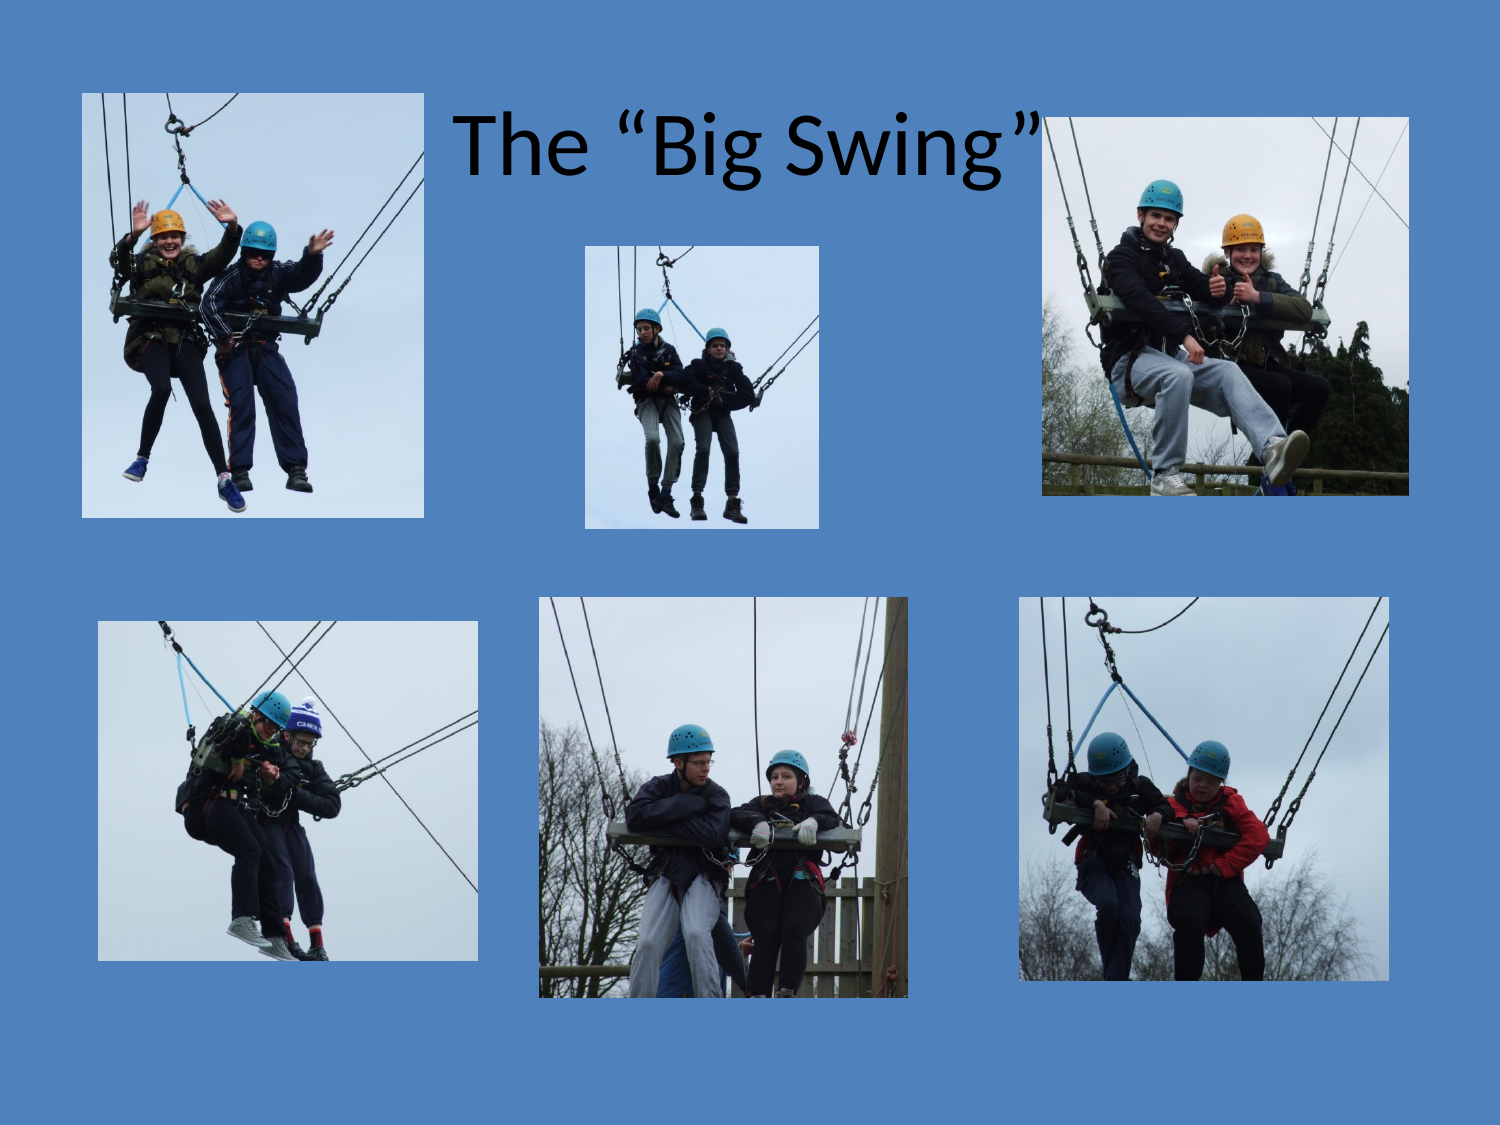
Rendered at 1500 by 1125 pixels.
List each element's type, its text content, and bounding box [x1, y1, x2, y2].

picture [1019, 597, 1389, 982]
title The “Big Swing” [75, 45, 1425, 233]
picture [1042, 116, 1409, 496]
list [585, 245, 820, 529]
picture [538, 597, 908, 998]
picture [81, 93, 424, 518]
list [98, 620, 479, 962]
